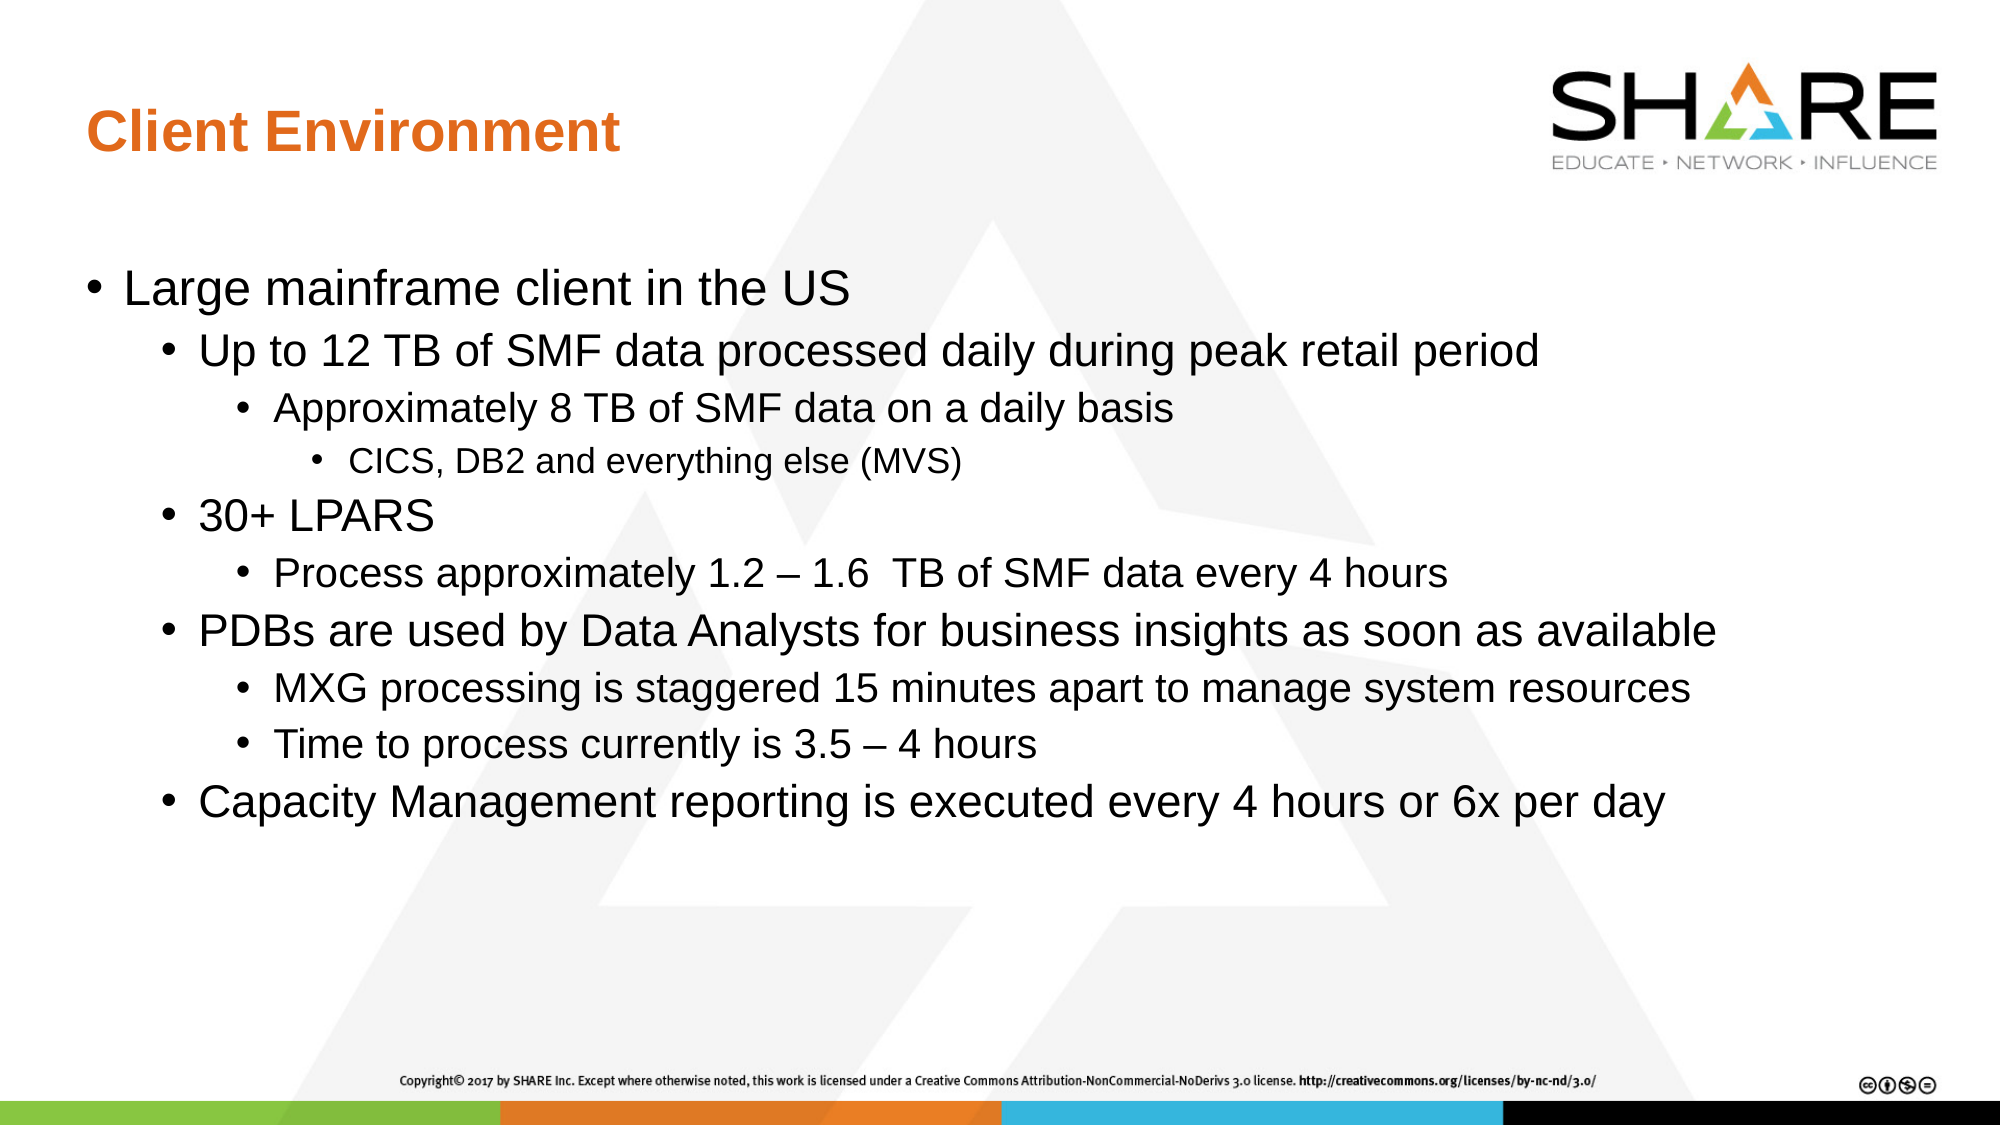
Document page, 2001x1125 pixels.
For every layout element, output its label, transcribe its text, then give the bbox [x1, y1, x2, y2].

list Large mainframe client in the US Up to 12 TB of SMF data processed daily during peak retail period Approximately 8 TB of SMF data on a daily basis CICS, DB2 and everything else (MVS) 30+ LPARS Process approximately 1.2 – 1.6 TB of SMF data every 4 hours PDBs are used by Data Analysts for business insights as soon as available MXG processing is staggered 15 minutes apart to manage system resources Time to process currently is 3.5 – 4 hours Capacity Management reporting is executed every 4 hours or 6x per day [70, 254, 1935, 1059]
picture [0, 0, 2000, 1125]
title Client Environment [71, 37, 1500, 228]
